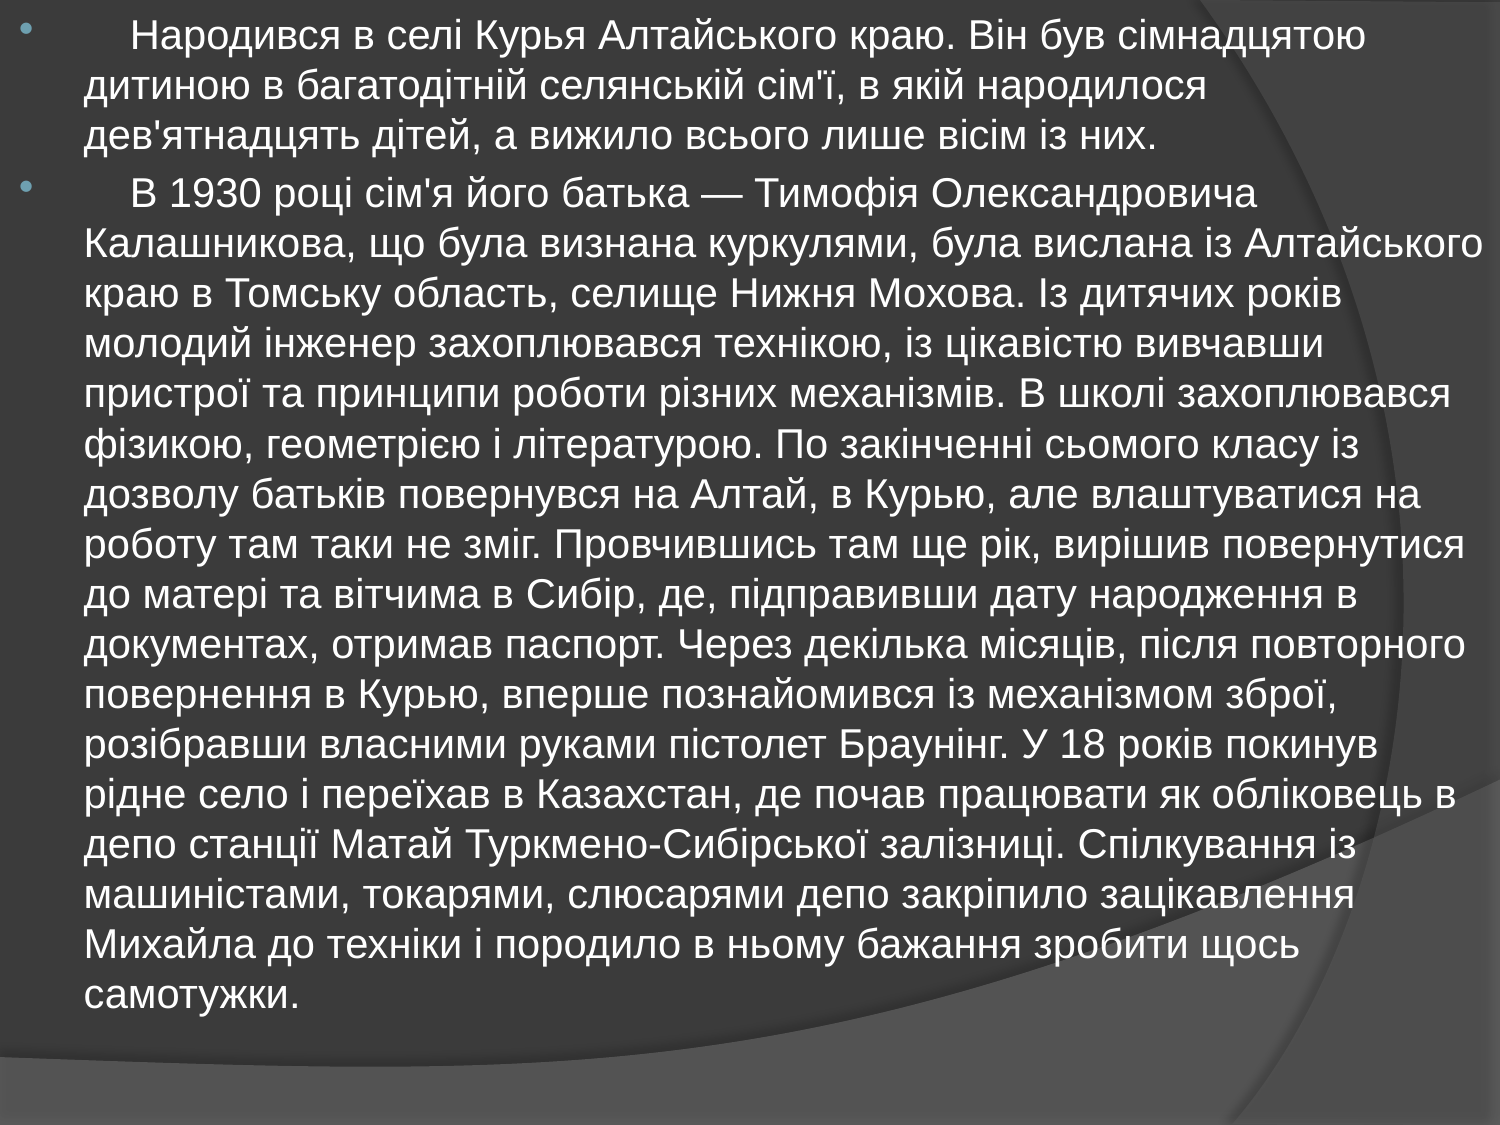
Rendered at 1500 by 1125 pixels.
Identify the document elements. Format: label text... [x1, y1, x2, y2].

list Народився в селі Курья Алтайського краю. Він був сімнадцятою дитиною в багатодітній селянській сім'ї, в якій народилося дев'ятнадцять дітей, а вижило всього лише вісім із них. В 1930 році сім'я його батька — Тимофія Олександровича Калашникова, що була визнана куркулями, була вислана із Алтайського краю в Томську область, селище Нижня Мохова. Із дитячих років молодий інженер захоплювався технікою, із цікавістю вивчавши пристрої та принципи роботи різних механізмів. В школі захоплювався фізикою, геометрією і літературою. По закінченні сьомого класу із дозволу батьків повернувся на Алтай, в Курью, але влаштуватися на роботу там таки не зміг. Провчившись там ще рік, вирішив повернутися до матері та вітчима в Сибір, де, підправивши дату народження в документах, отримав паспорт. Через декілька місяців, після повторного повернення в Курью, вперше познайомився із механізмом зброї, розібравши власними руками пістолет Браунінг. У 18 років покинув рідне село і переїхав в Казахстан, де почав працювати як обліковець в депо станції Матай Туркмено-Сибірської залізниці. Спілкування із машиністами, токарями, слюсарями депо закріпило зацікавлення Михайла до техніки і породило в ньому бажання зробити щось самотужки. [0, 0, 1500, 1125]
